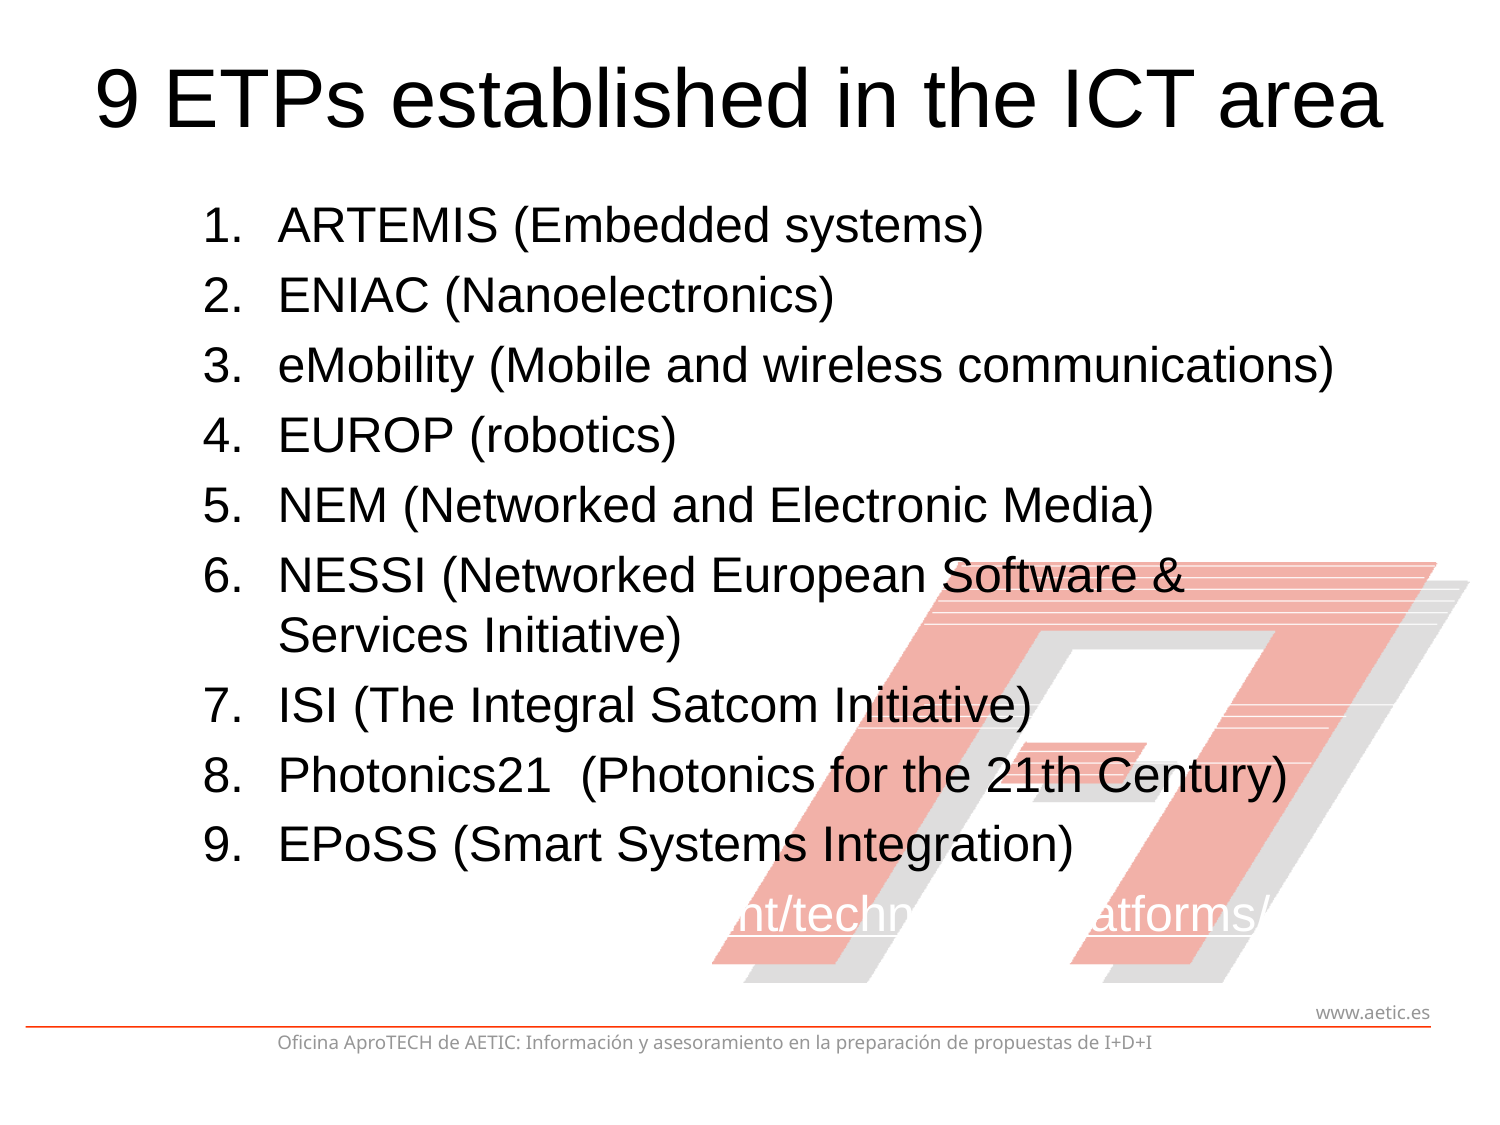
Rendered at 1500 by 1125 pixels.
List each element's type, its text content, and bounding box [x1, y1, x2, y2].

list ARTEMIS (Embedded systems) ENIAC (Nanoelectronics) eMobility (Mobile and wireless communications) EUROP (robotics) NEM (Networked and Electronic Media) NESSI (Networked European Software & Services Initiative) ISI (The Integral Satcom Initiative) Photonics21 (Photonics for the 21th Century) EPoSS (Smart Systems Integration) http://cordis.europa.eu.int/technology-platforms/ [112, 184, 1388, 1001]
picture [1388, 562, 1470, 983]
title 9 ETPs established in the ICT area [74, 0, 1426, 188]
